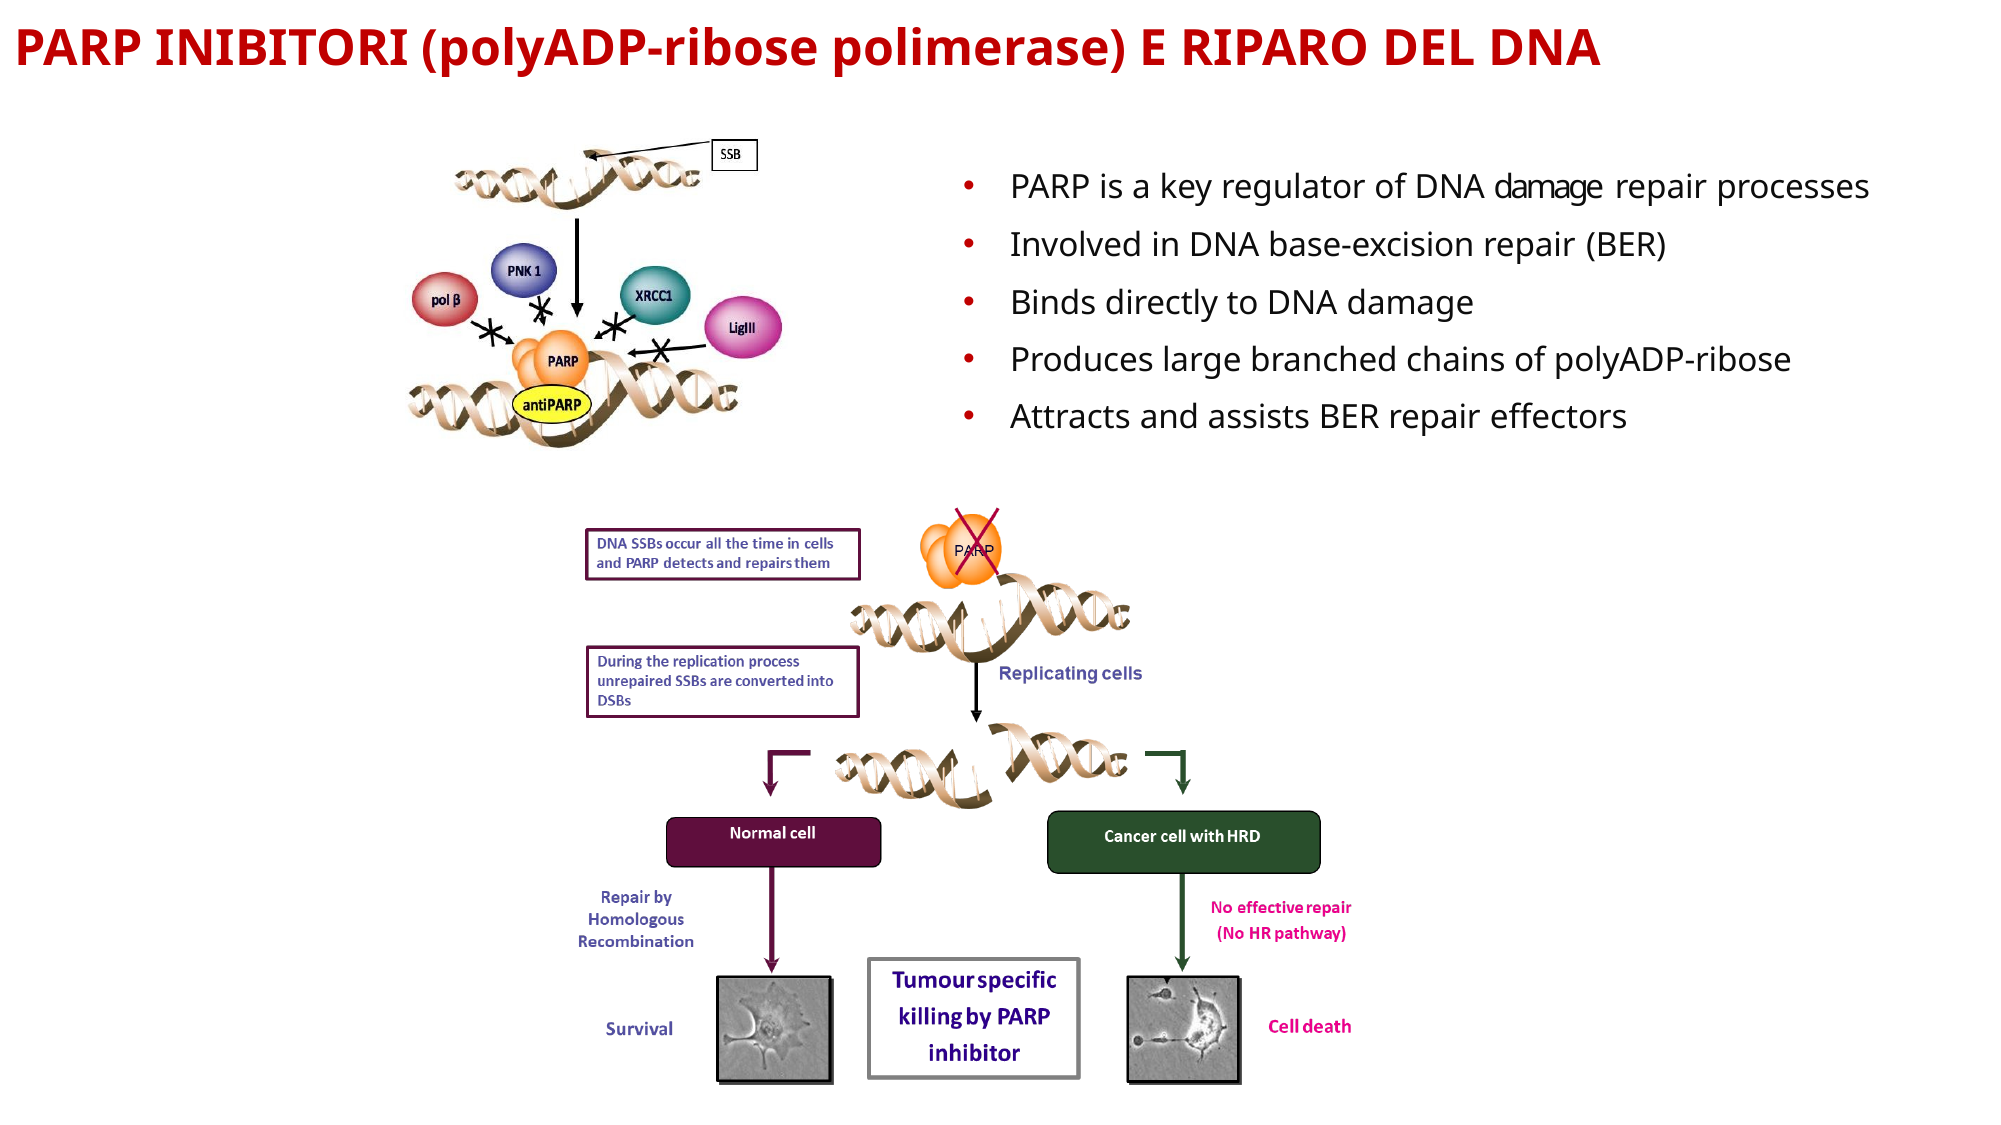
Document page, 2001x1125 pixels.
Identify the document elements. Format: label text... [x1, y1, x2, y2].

text_box PARP is a key regulator of DNA damage repair processes Involved in DNA base-excision repair (BER) Binds directly to DNA damage Produces large branched chains of polyADP-ribose Attracts and assists BER repair effectors [961, 155, 1989, 435]
picture [566, 507, 1369, 1085]
text_box PARP INIBITORI (polyADP-ribose polimerase) E RIPARO DEL DNA [0, 7, 2000, 83]
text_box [382, 131, 790, 459]
